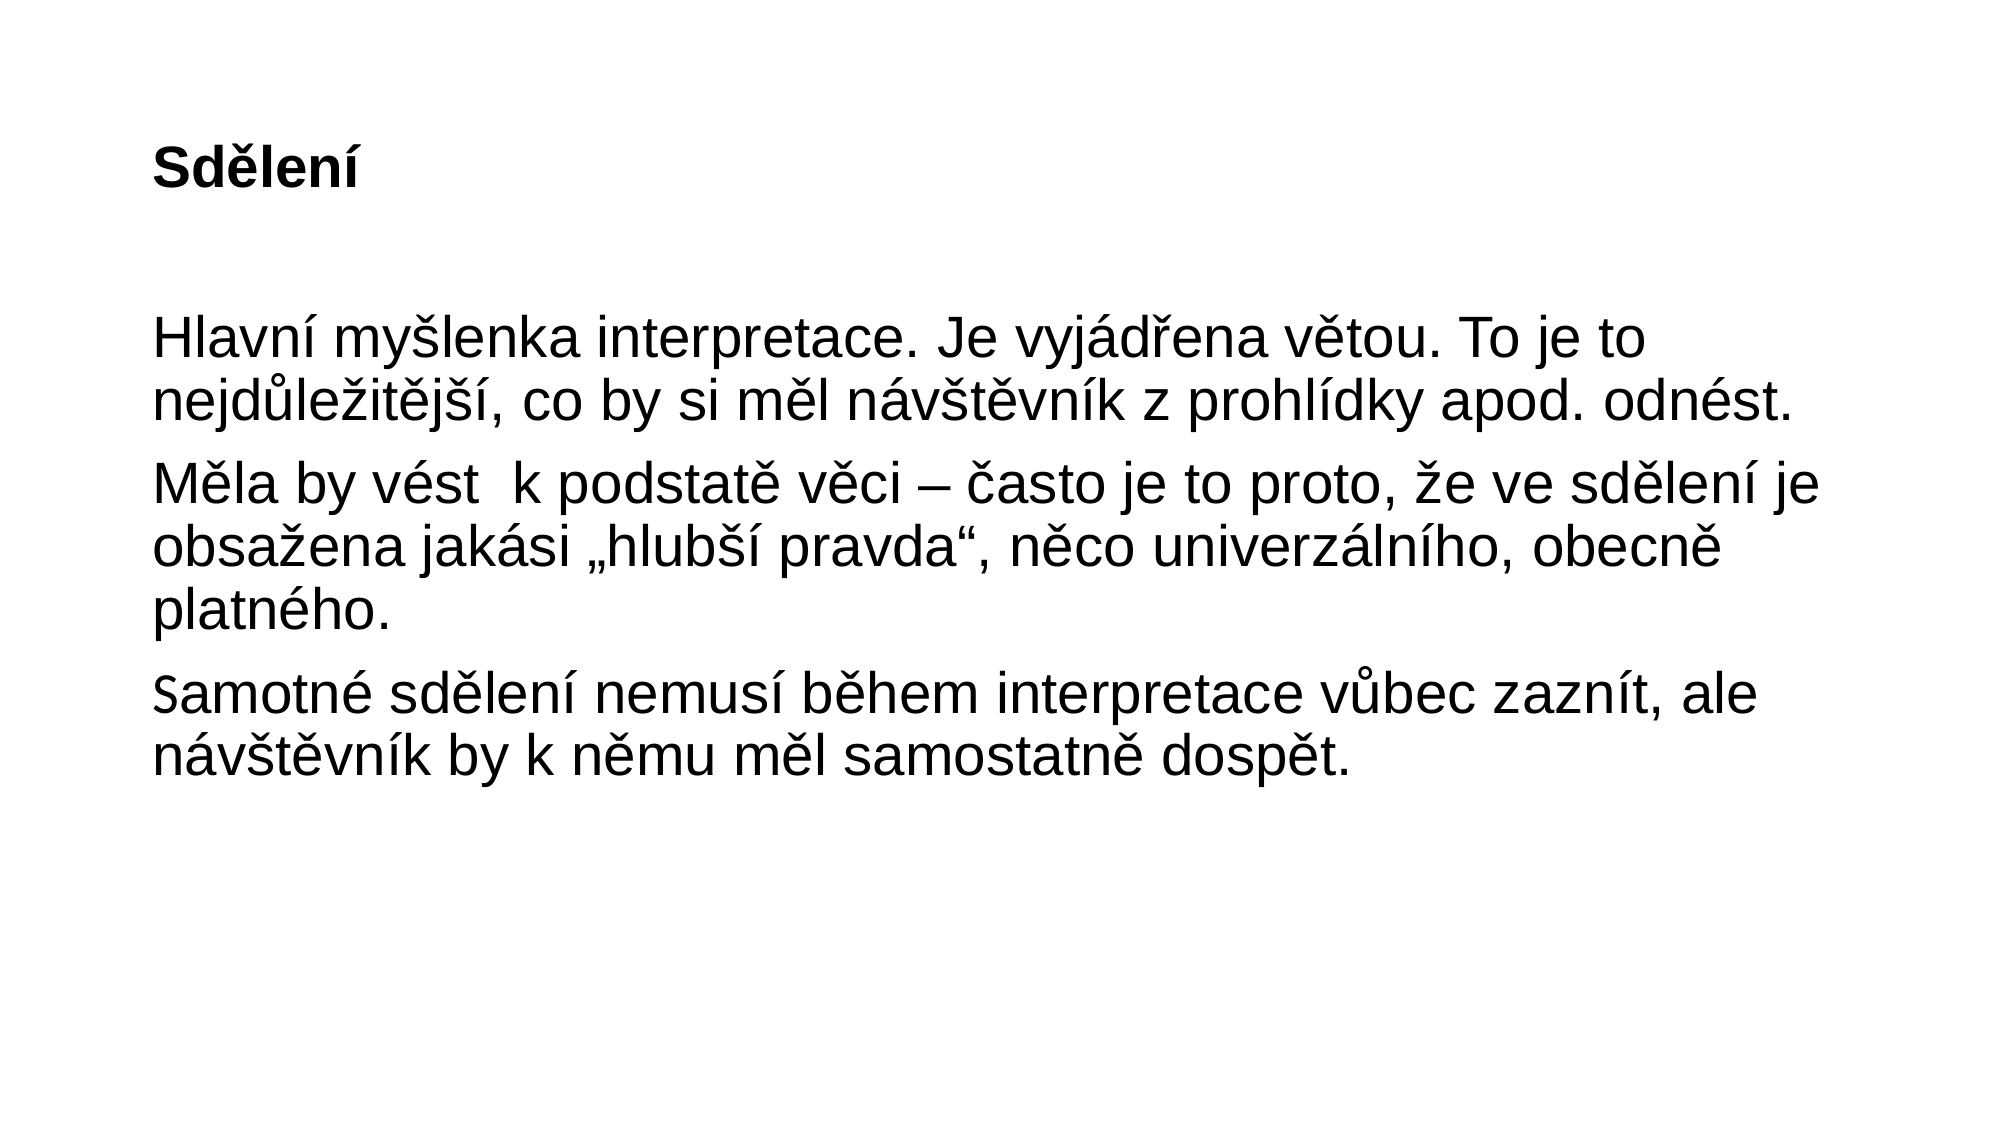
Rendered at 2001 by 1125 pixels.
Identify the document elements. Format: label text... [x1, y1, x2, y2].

title Sdělení [137, 59, 1863, 278]
list Hlavní myšlenka interpretace. Je vyjádřena větou. To je to nejdůležitější, co by si měl návštěvník z prohlídky apod. odnést. Měla by vést k podstatě věci – často je to proto, že ve sdělení je obsažena jakási „hlubší pravda“, něco univerzálního, obecně platného. Samotné sdělení nemusí během interpretace vůbec zaznít, ale návštěvník by k němu měl samostatně dospět. [137, 299, 1863, 1014]
